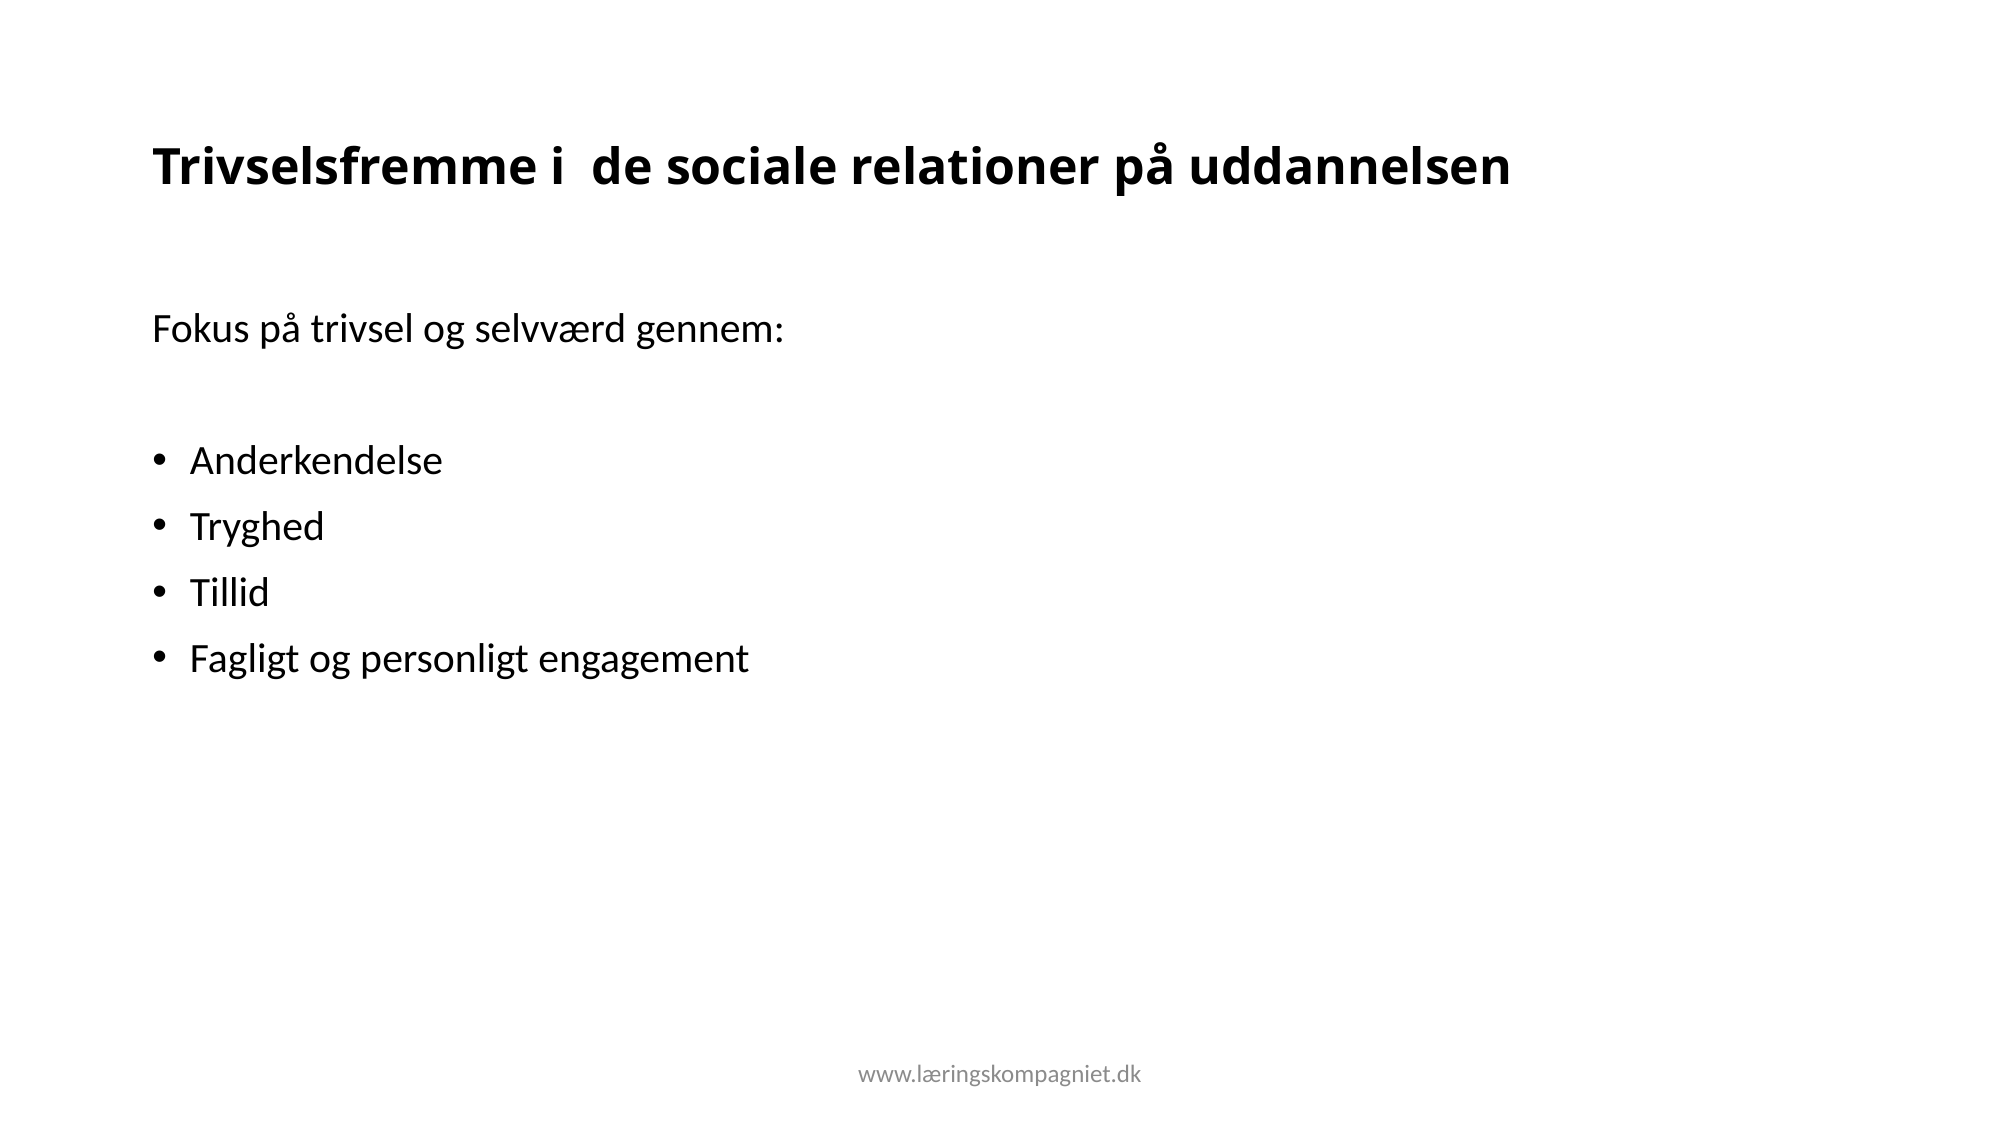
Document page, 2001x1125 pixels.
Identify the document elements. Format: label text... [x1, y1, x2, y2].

footer www.læringskompagniet.dk [662, 1042, 1338, 1103]
title Trivselsfremme i de sociale relationer på uddannelsen [137, 59, 1863, 278]
list Fokus på trivsel og selvværd gennem: Anderkendelse Tryghed Tillid Fagligt og personligt engagement [137, 299, 1863, 1014]
